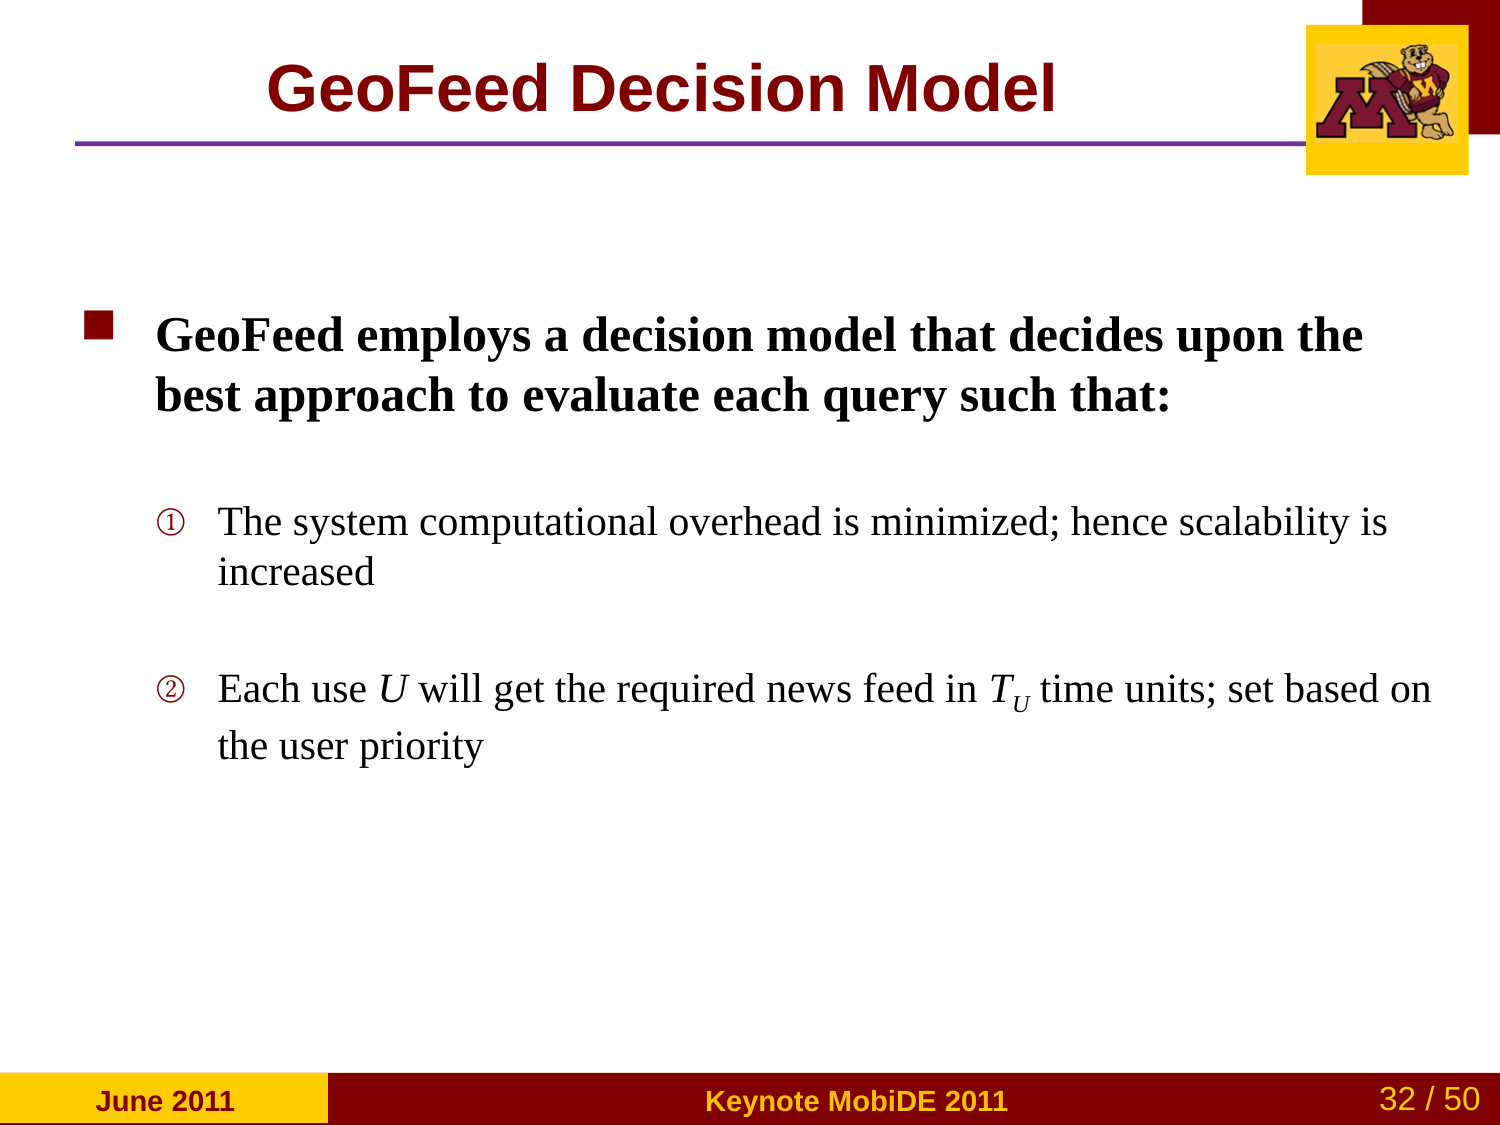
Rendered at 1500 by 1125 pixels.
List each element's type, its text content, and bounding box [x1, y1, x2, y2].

list GeoFeed employs a decision model that decides upon the best approach to evaluate each query such that: The system computational overhead is minimized; hence scalability is increased Each use U will get the required news feed in TU time units; set based on the user priority [64, 257, 1466, 809]
title GeoFeed Decision Model [87, 9, 1238, 162]
picture [1316, 44, 1458, 143]
